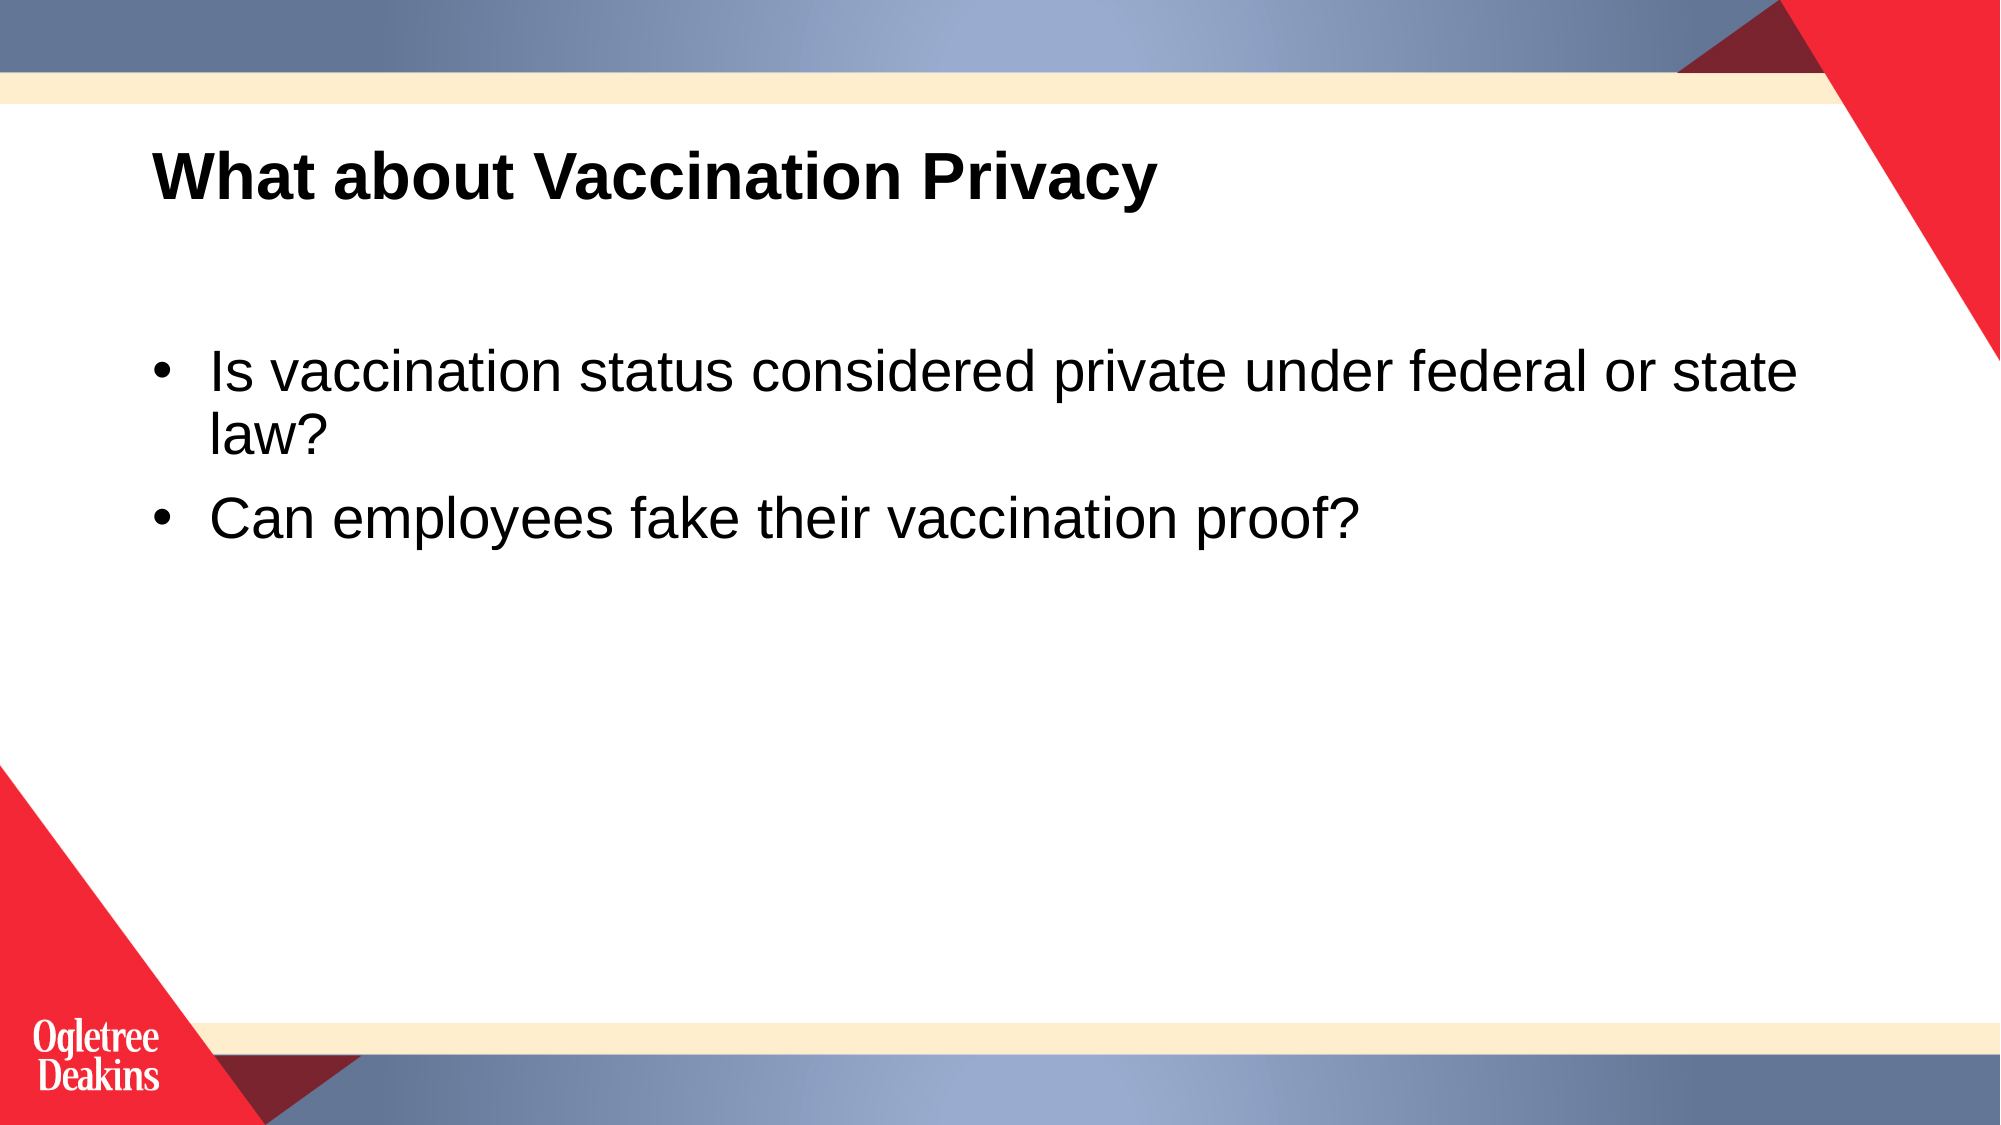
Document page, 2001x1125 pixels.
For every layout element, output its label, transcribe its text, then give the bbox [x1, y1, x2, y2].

list Is vaccination status considered private under federal or state law? Can employees fake their vaccination proof? [137, 243, 1863, 988]
picture [0, 0, 2000, 1125]
title What about Vaccination Privacy [137, 105, 1863, 243]
